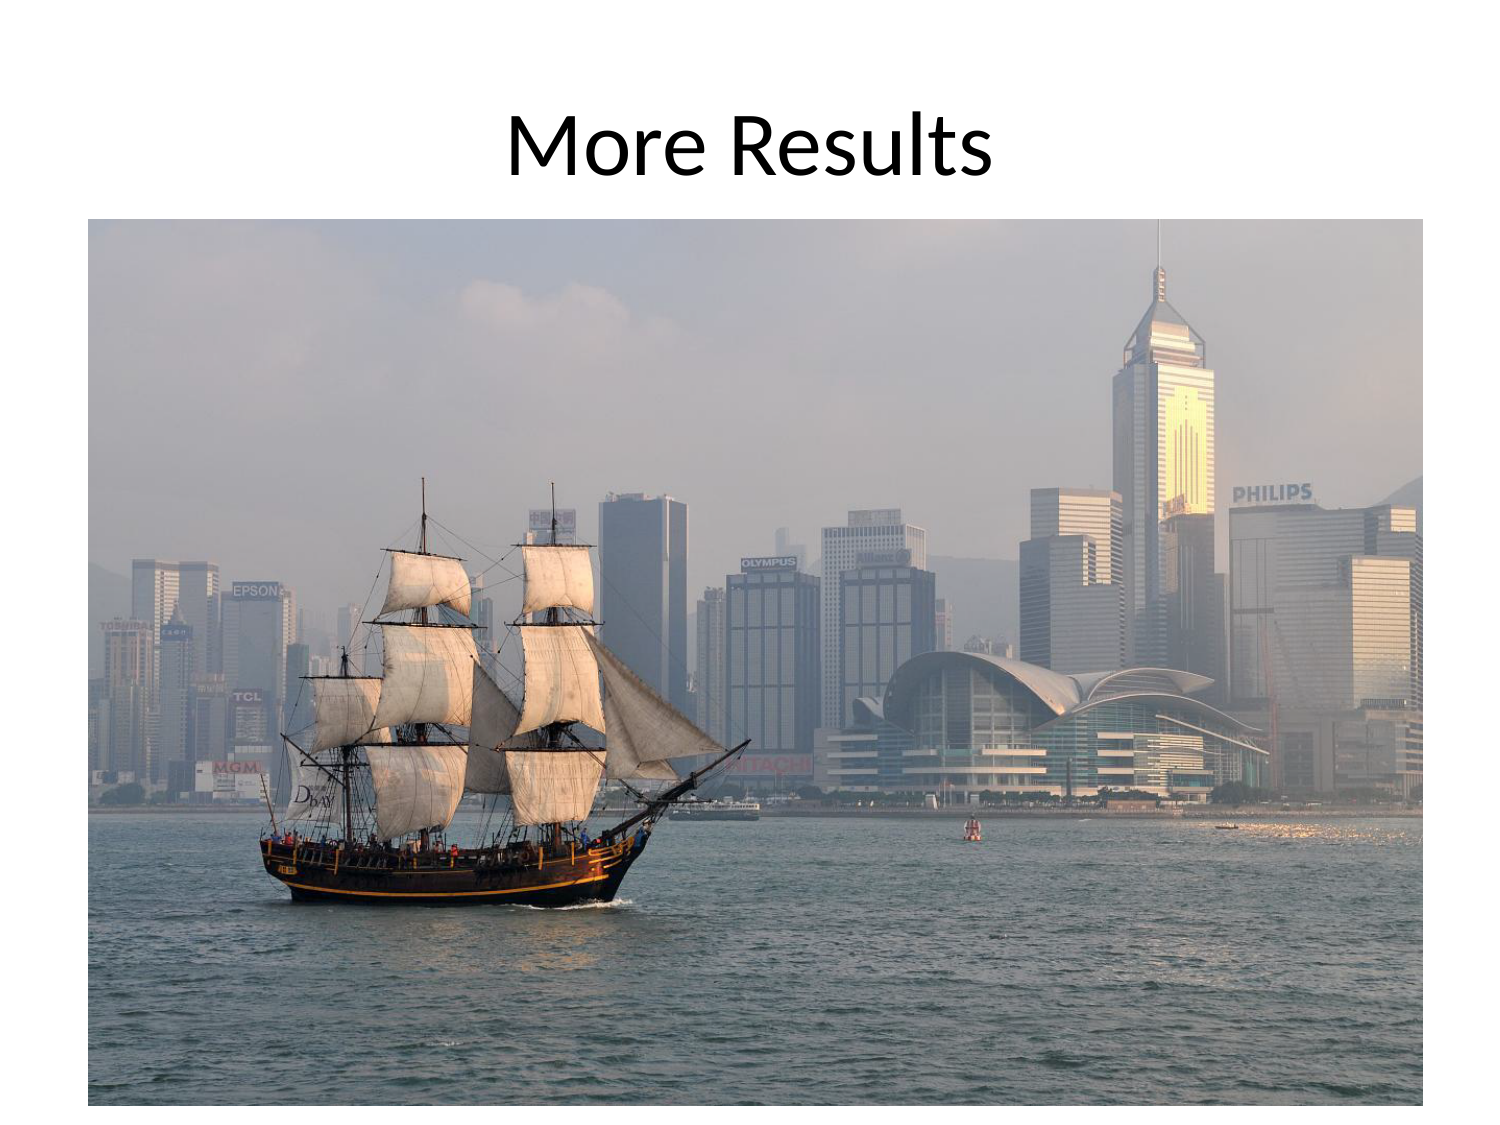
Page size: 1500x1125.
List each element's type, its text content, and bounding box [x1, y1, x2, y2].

picture [88, 219, 1423, 1106]
title More Results [75, 45, 1425, 233]
